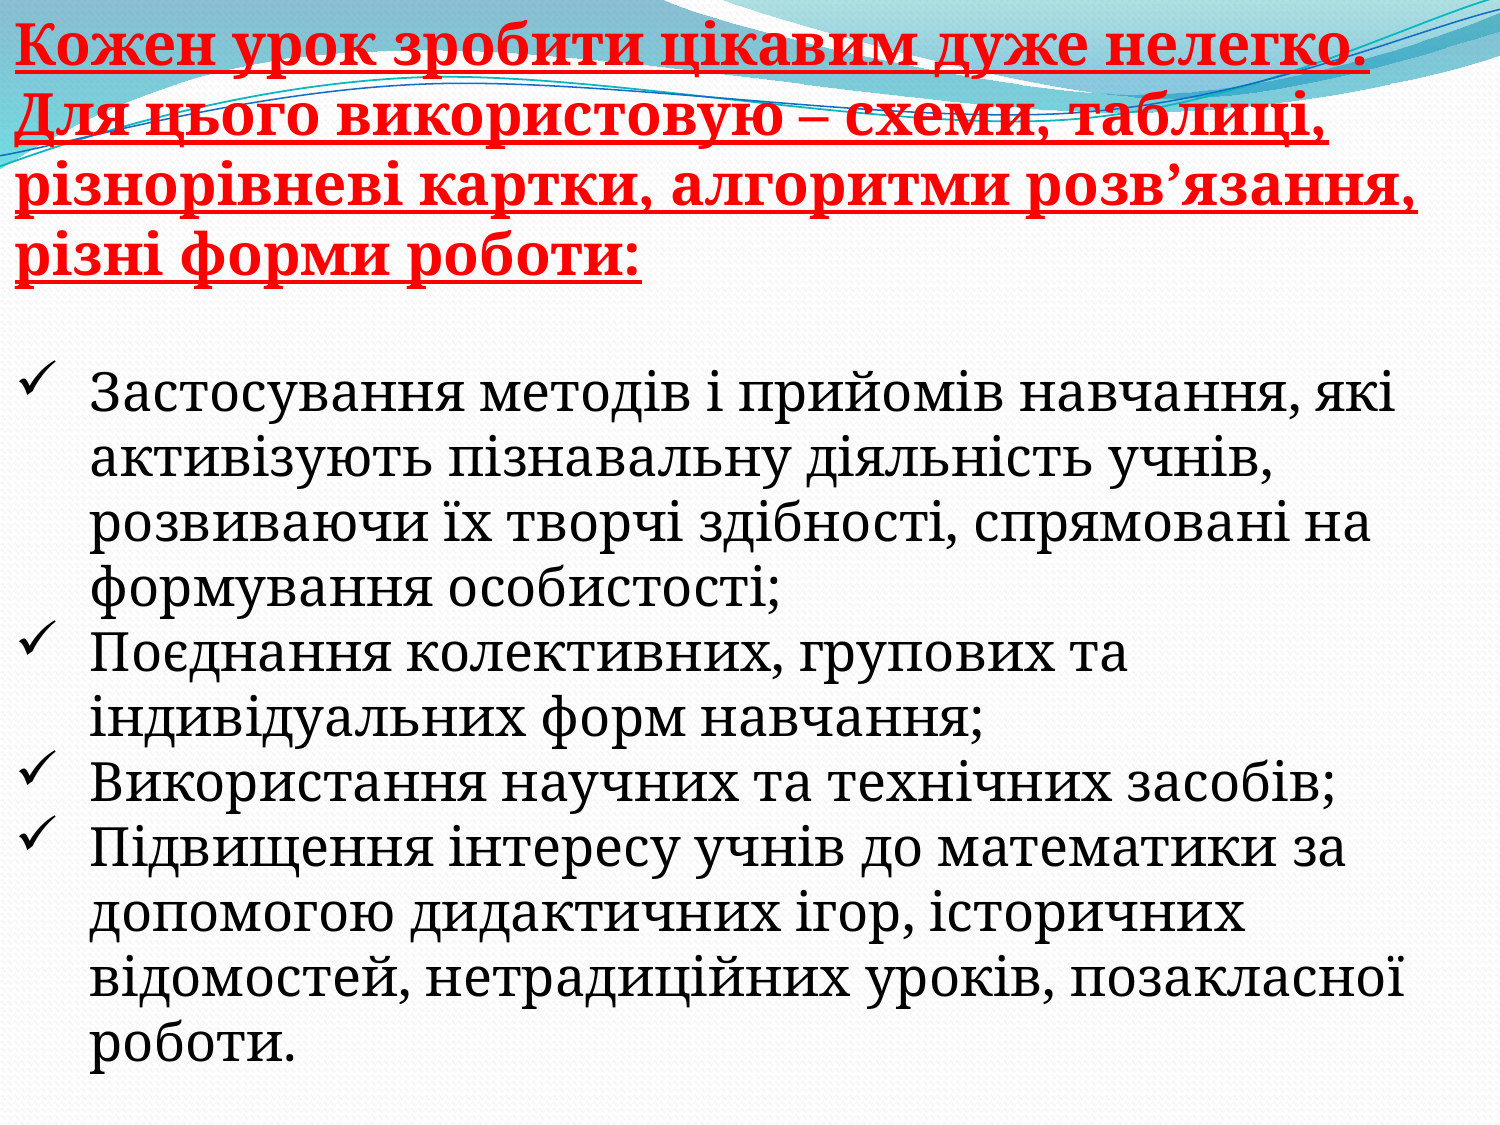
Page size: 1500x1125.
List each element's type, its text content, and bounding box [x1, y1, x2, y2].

text_box Кожен урок зробити цікавим дуже нелегко. Для цього використовую – схеми, таблиці, різнорівневі картки, алгоритми розв’язання, різні форми роботи: Застосування методів і прийомів навчання, які активізують пізнавальну діяльність учнів, розвиваючи їх творчі здібності, спрямовані на формування особистості; Поєднання колективних, групових та індивідуальних форм навчання; Використання научних та технічних засобів; Підвищення інтересу учнів до математики за допомогою дидактичних ігор, історичних відомостей, нетрадиційних уроків, позакласної роботи. [0, 0, 1500, 1080]
